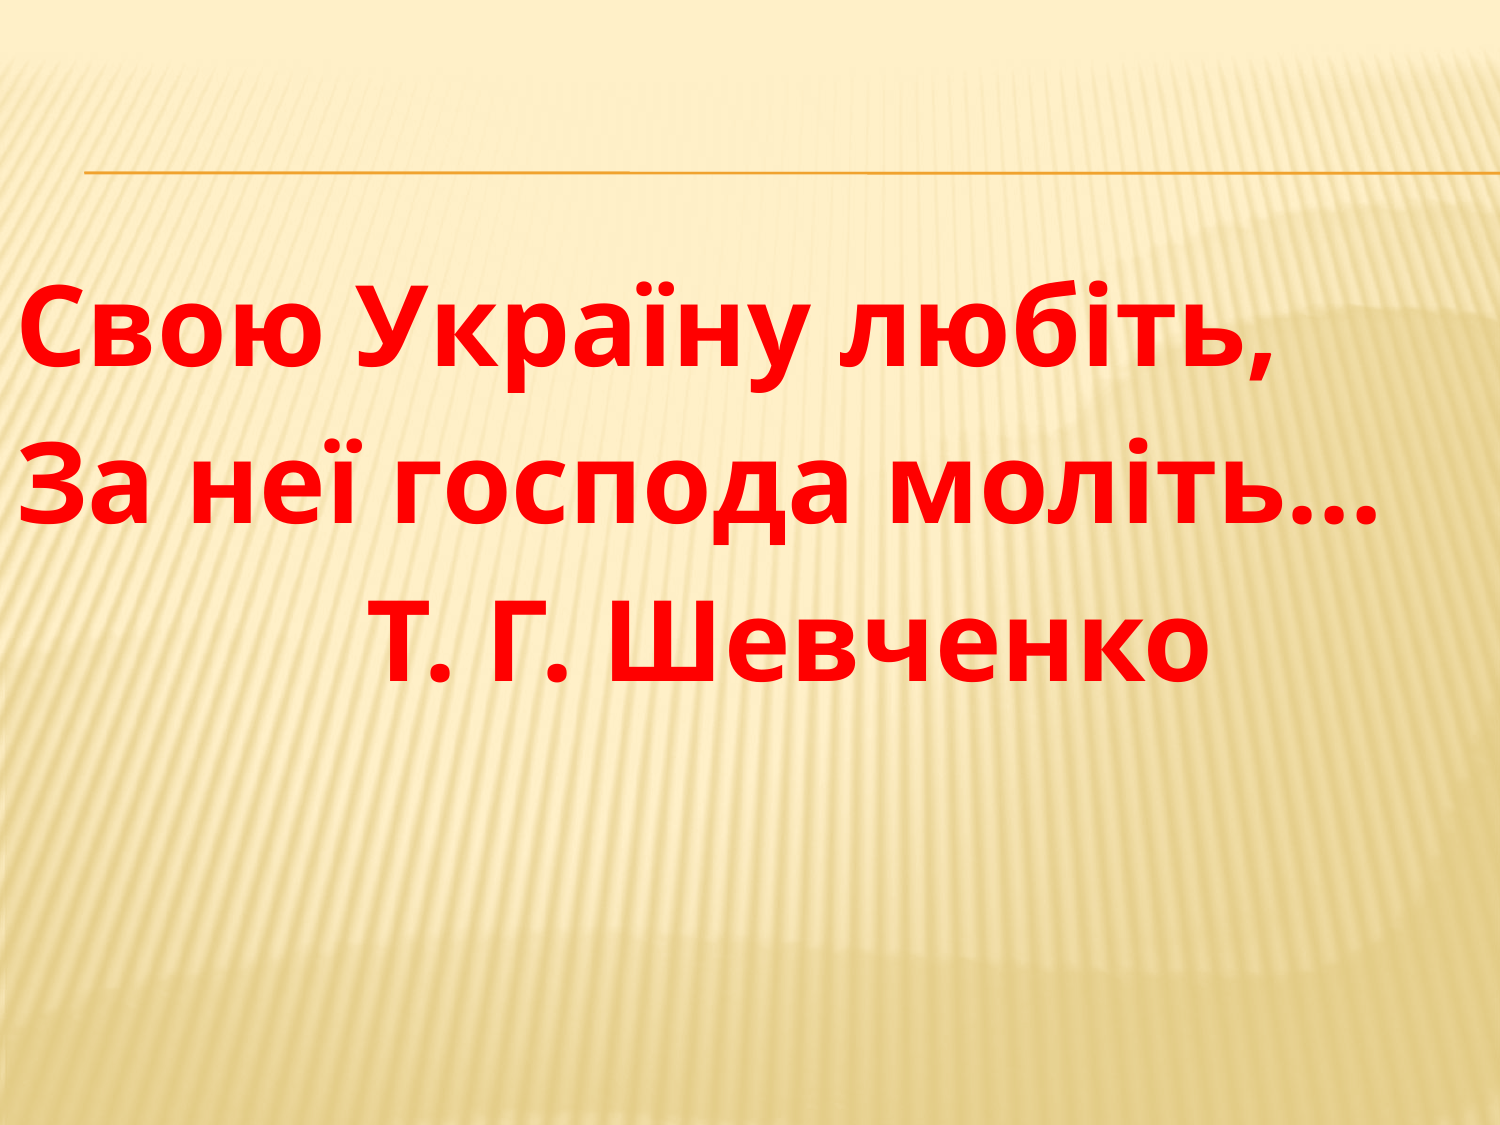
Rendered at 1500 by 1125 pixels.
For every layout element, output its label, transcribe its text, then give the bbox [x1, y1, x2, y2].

list Свою Україну любіть, За неї господа моліть… Т. Г. Шевченко [0, 58, 1500, 1102]
